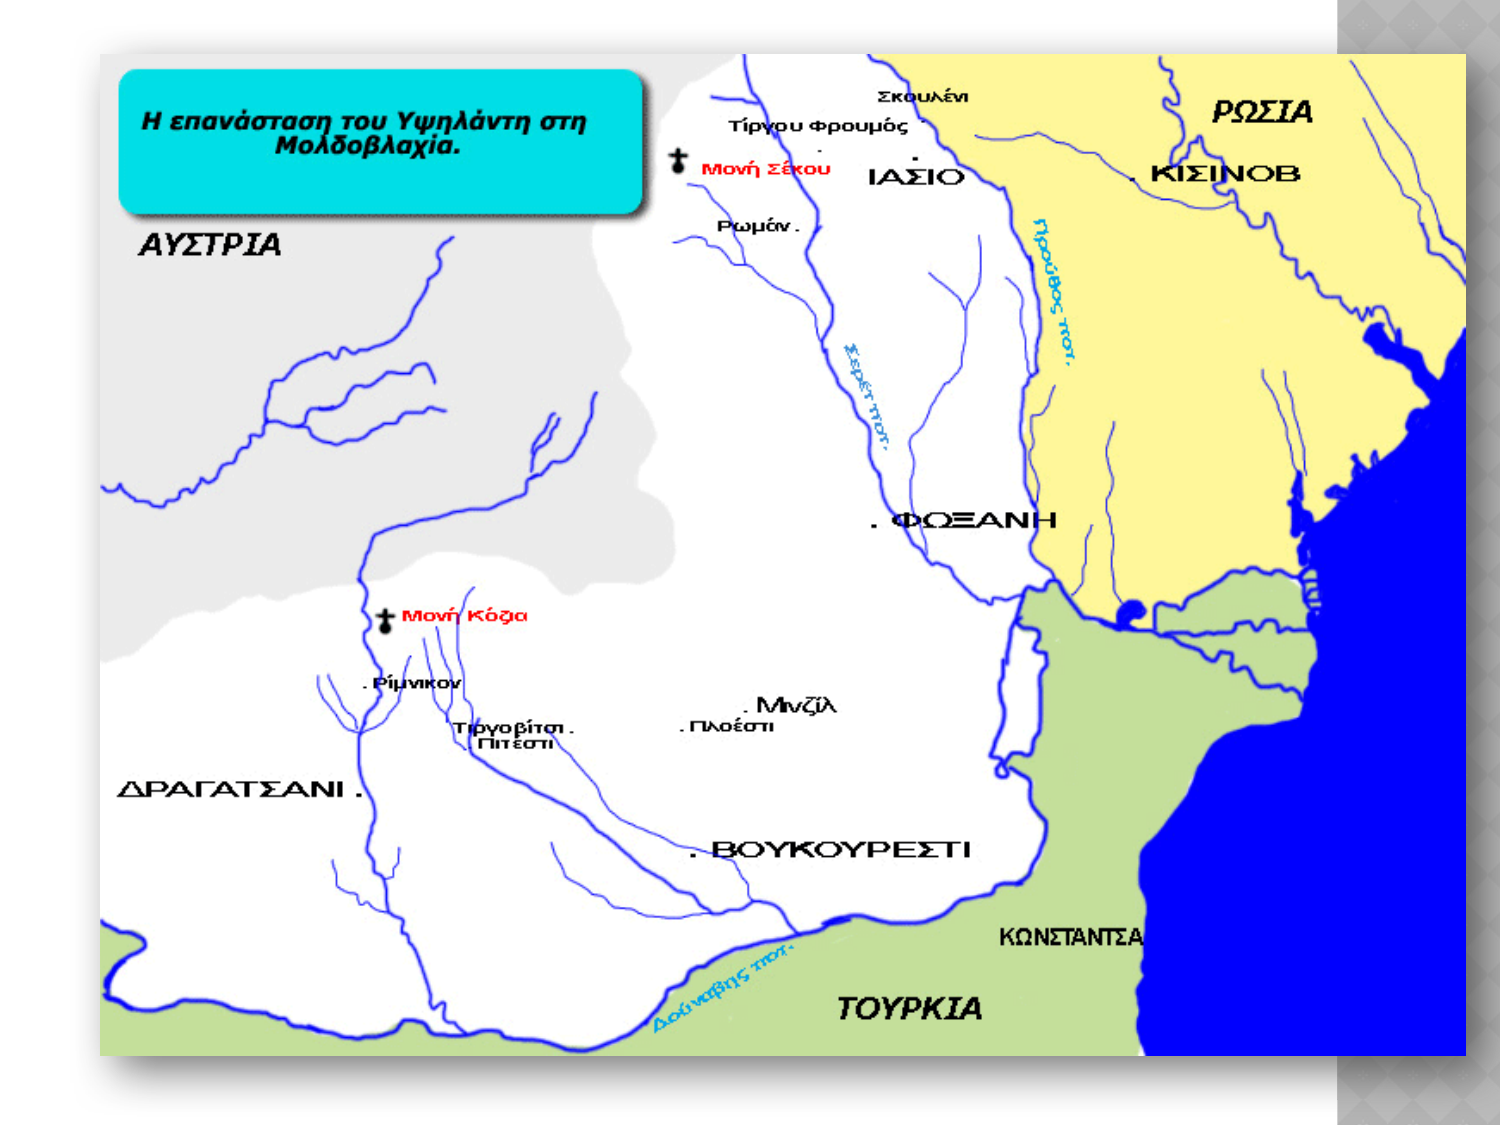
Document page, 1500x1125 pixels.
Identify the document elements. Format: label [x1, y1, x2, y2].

picture [99, 54, 1466, 1056]
